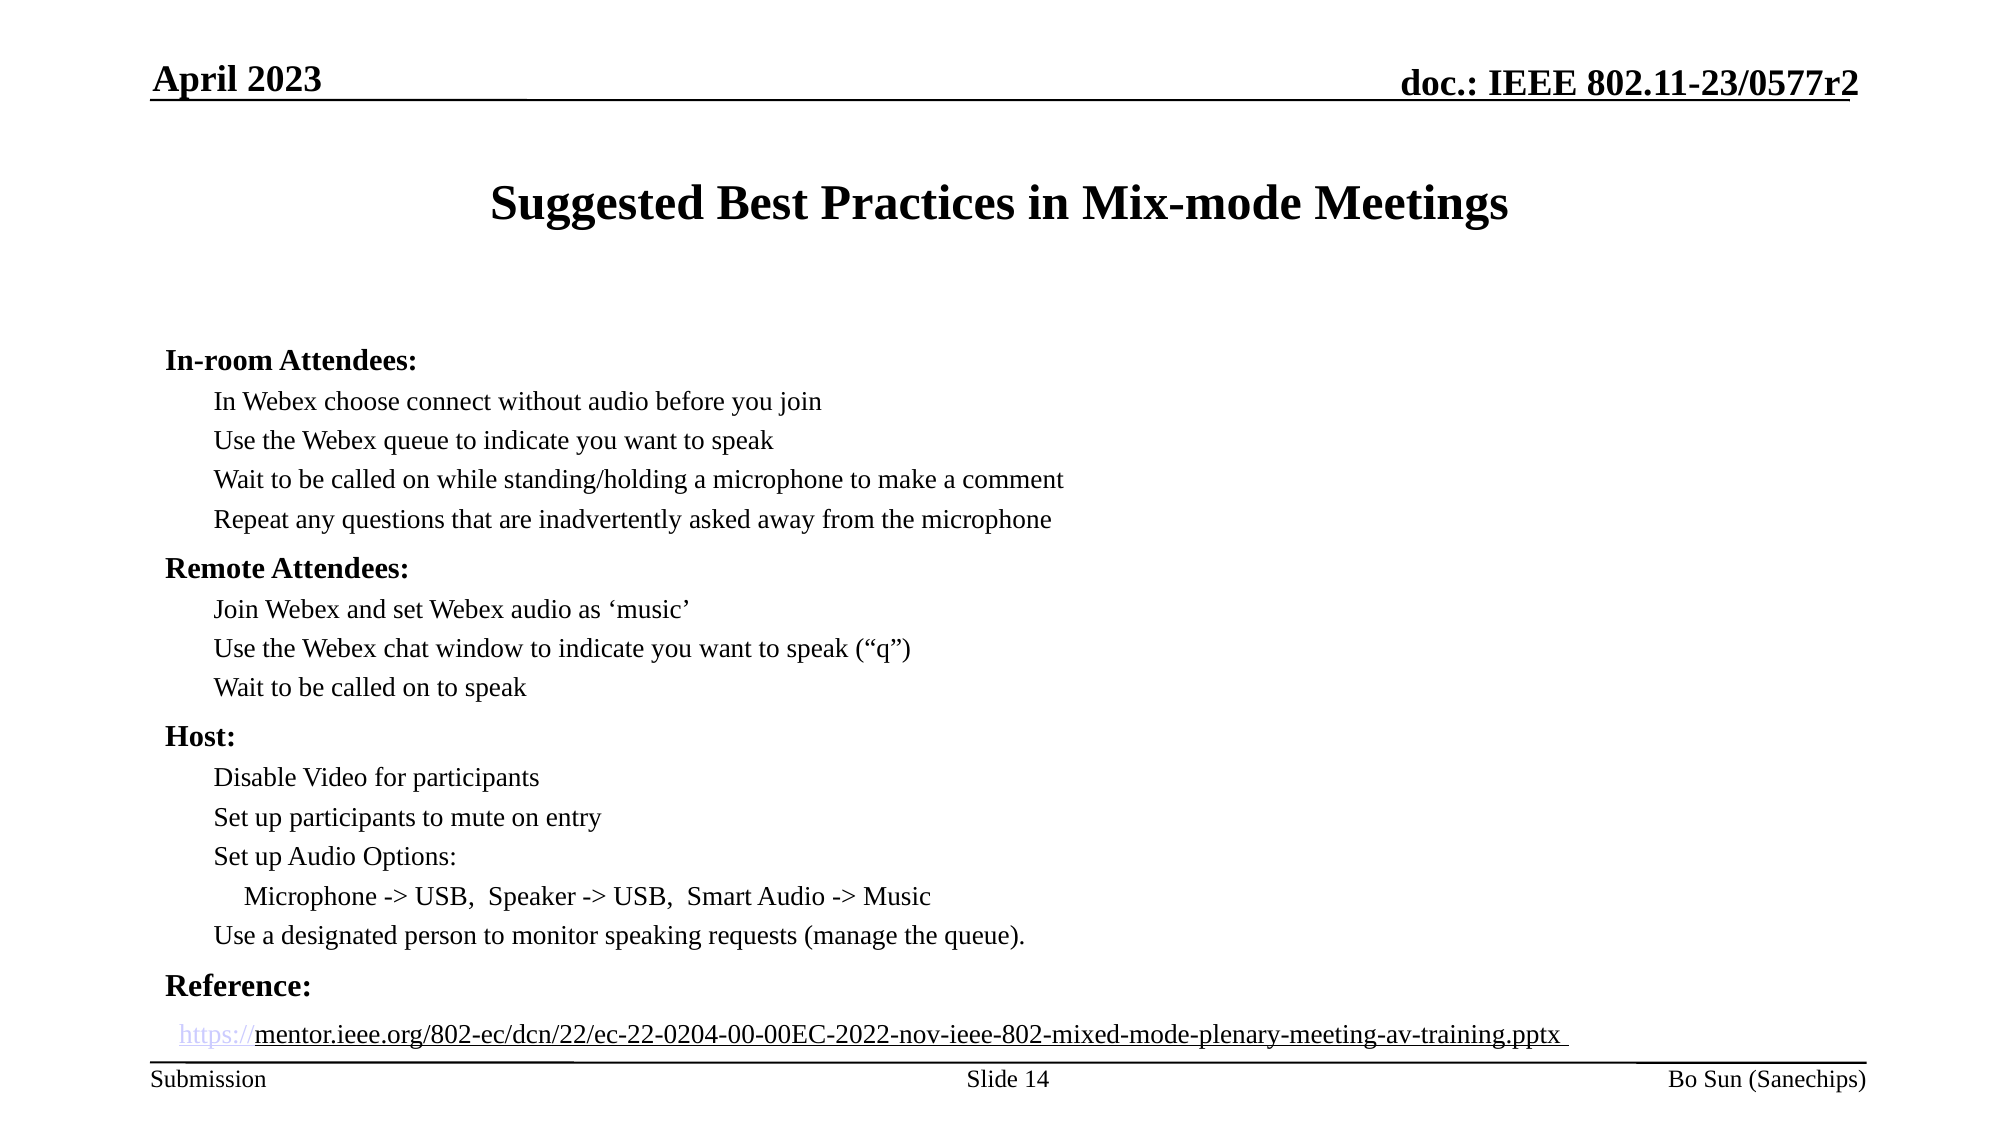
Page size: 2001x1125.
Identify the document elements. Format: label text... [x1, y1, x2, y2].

footer Bo Sun (Sanechips) [1169, 1061, 1867, 1093]
title Suggested Best Practices in Mix-mode Meetings [149, 112, 1850, 288]
slide_number Slide 14 [949, 1061, 1067, 1123]
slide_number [152, 54, 563, 100]
list In-room Attendees: In Webex choose connect without audio before you join Use the Webex queue to indicate you want to speak Wait to be called on while standing/holding a microphone to make a comment Repeat any questions that are inadvertently asked away from the microphone Remote Attendees: Join Webex and set Webex audio as ‘music’ Use the Webex chat window to indicate you want to speak (“q”) Wait to be called on to speak Host: Disable Video for participants Set up participants to mute on entry Set up Audio Options: Microphone -> USB, Speaker -> USB, Smart Audio -> Music Use a designated person to monitor speaking requests (manage the queue). Reference: https://mentor.ieee.org/802-ec/dcn/22/ec-22-0204-00-00EC-2022-nov-ieee-802-mixed-mode-plenary-meeting-av-training.pptx [149, 324, 1850, 1063]
